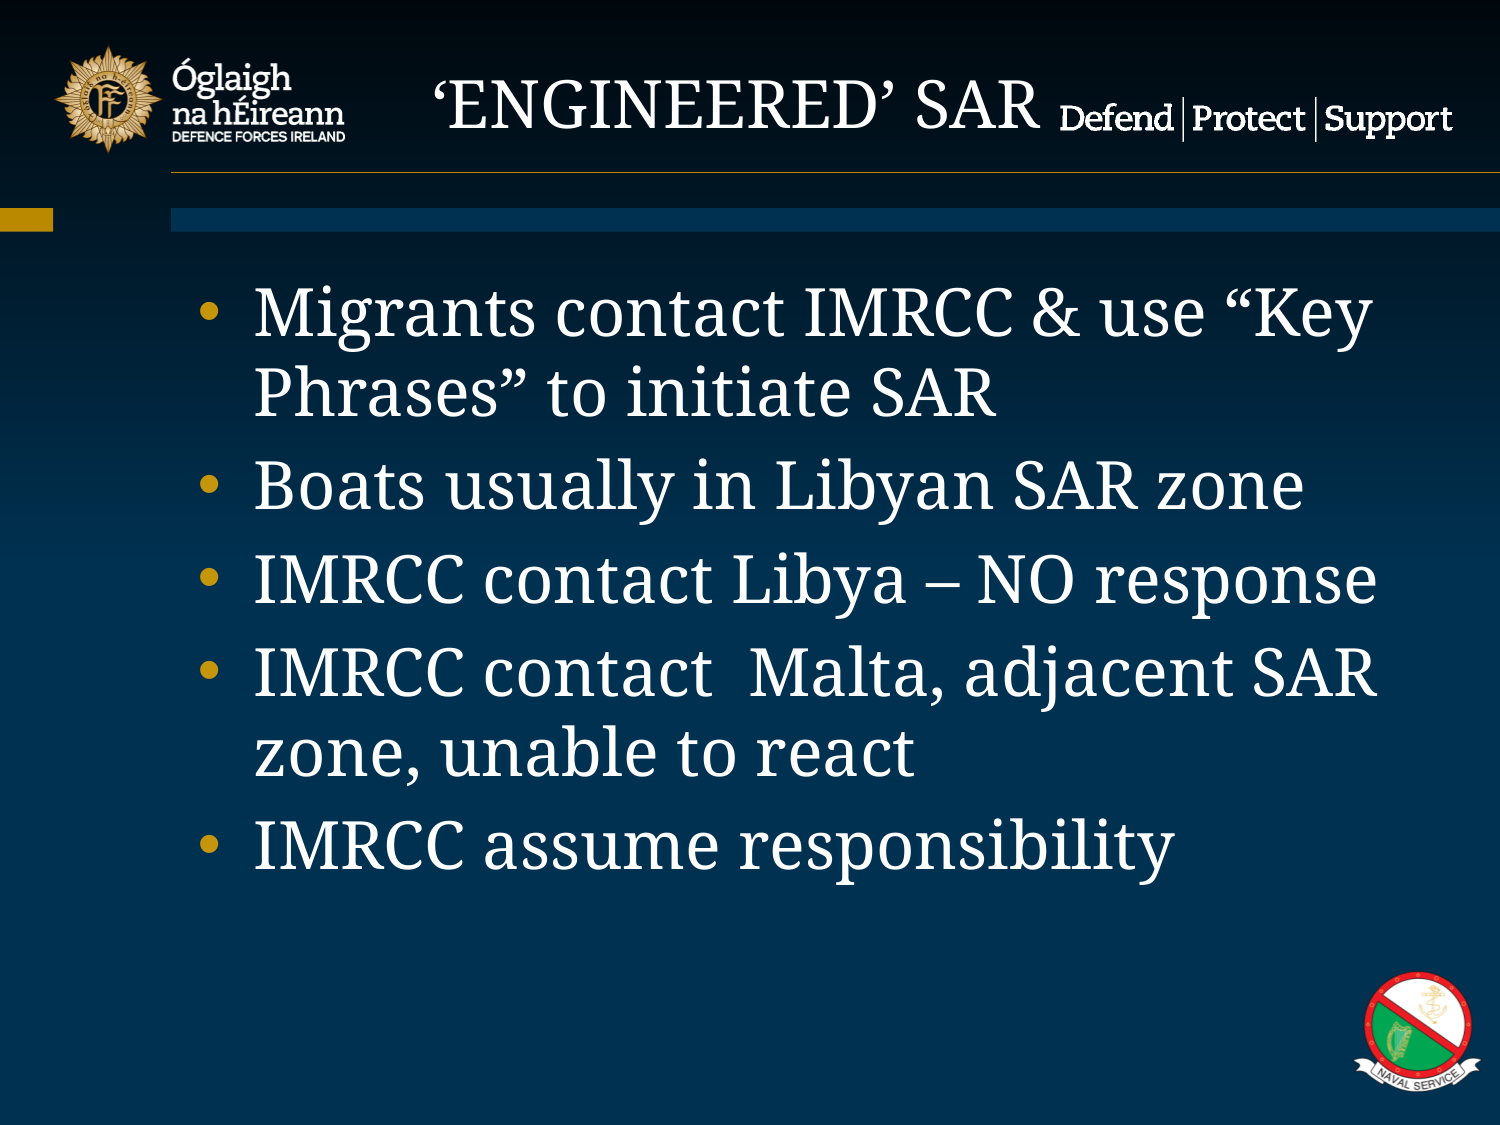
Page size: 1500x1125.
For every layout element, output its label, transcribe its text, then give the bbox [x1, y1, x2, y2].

picture [53, 0, 345, 251]
list Migrants contact IMRCC & use “Key Phrases” to initiate SAR Boats usually in Libyan SAR zone IMRCC contact Libya – NO response IMRCC contact Malta, adjacent SAR zone, unable to react IMRCC assume responsibility [183, 262, 1425, 1005]
picture [1352, 964, 1483, 1099]
picture [1223, 90, 1459, 149]
text_box ‘ENGINEERED’ SAR [312, 54, 1223, 244]
